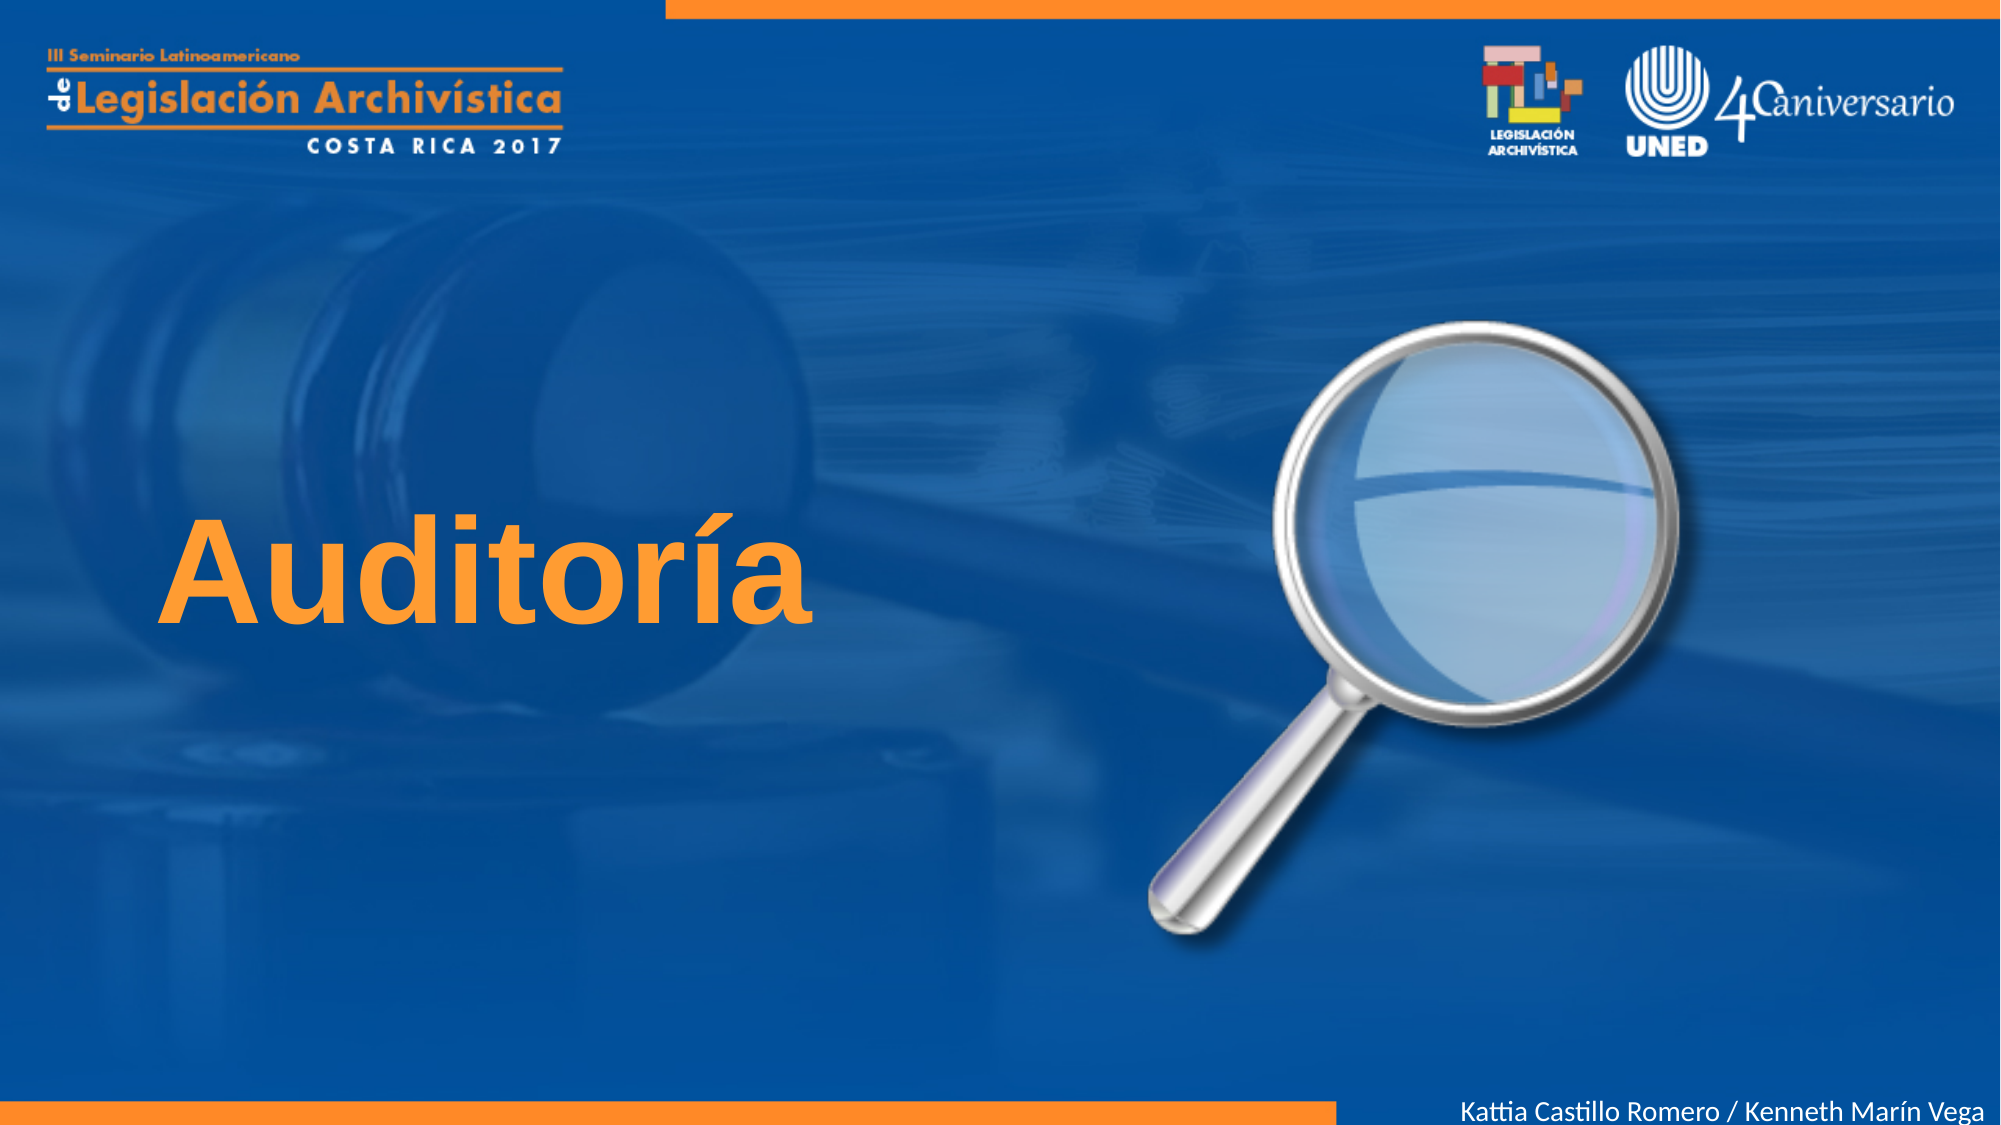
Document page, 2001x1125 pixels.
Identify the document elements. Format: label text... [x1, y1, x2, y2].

text_box [26, 215, 1960, 393]
title Auditoría [139, 393, 1102, 844]
text_box Kattia Castillo Romero / Kenneth Marín Vega [1445, 1088, 2000, 1125]
picture [0, 0, 2001, 1125]
